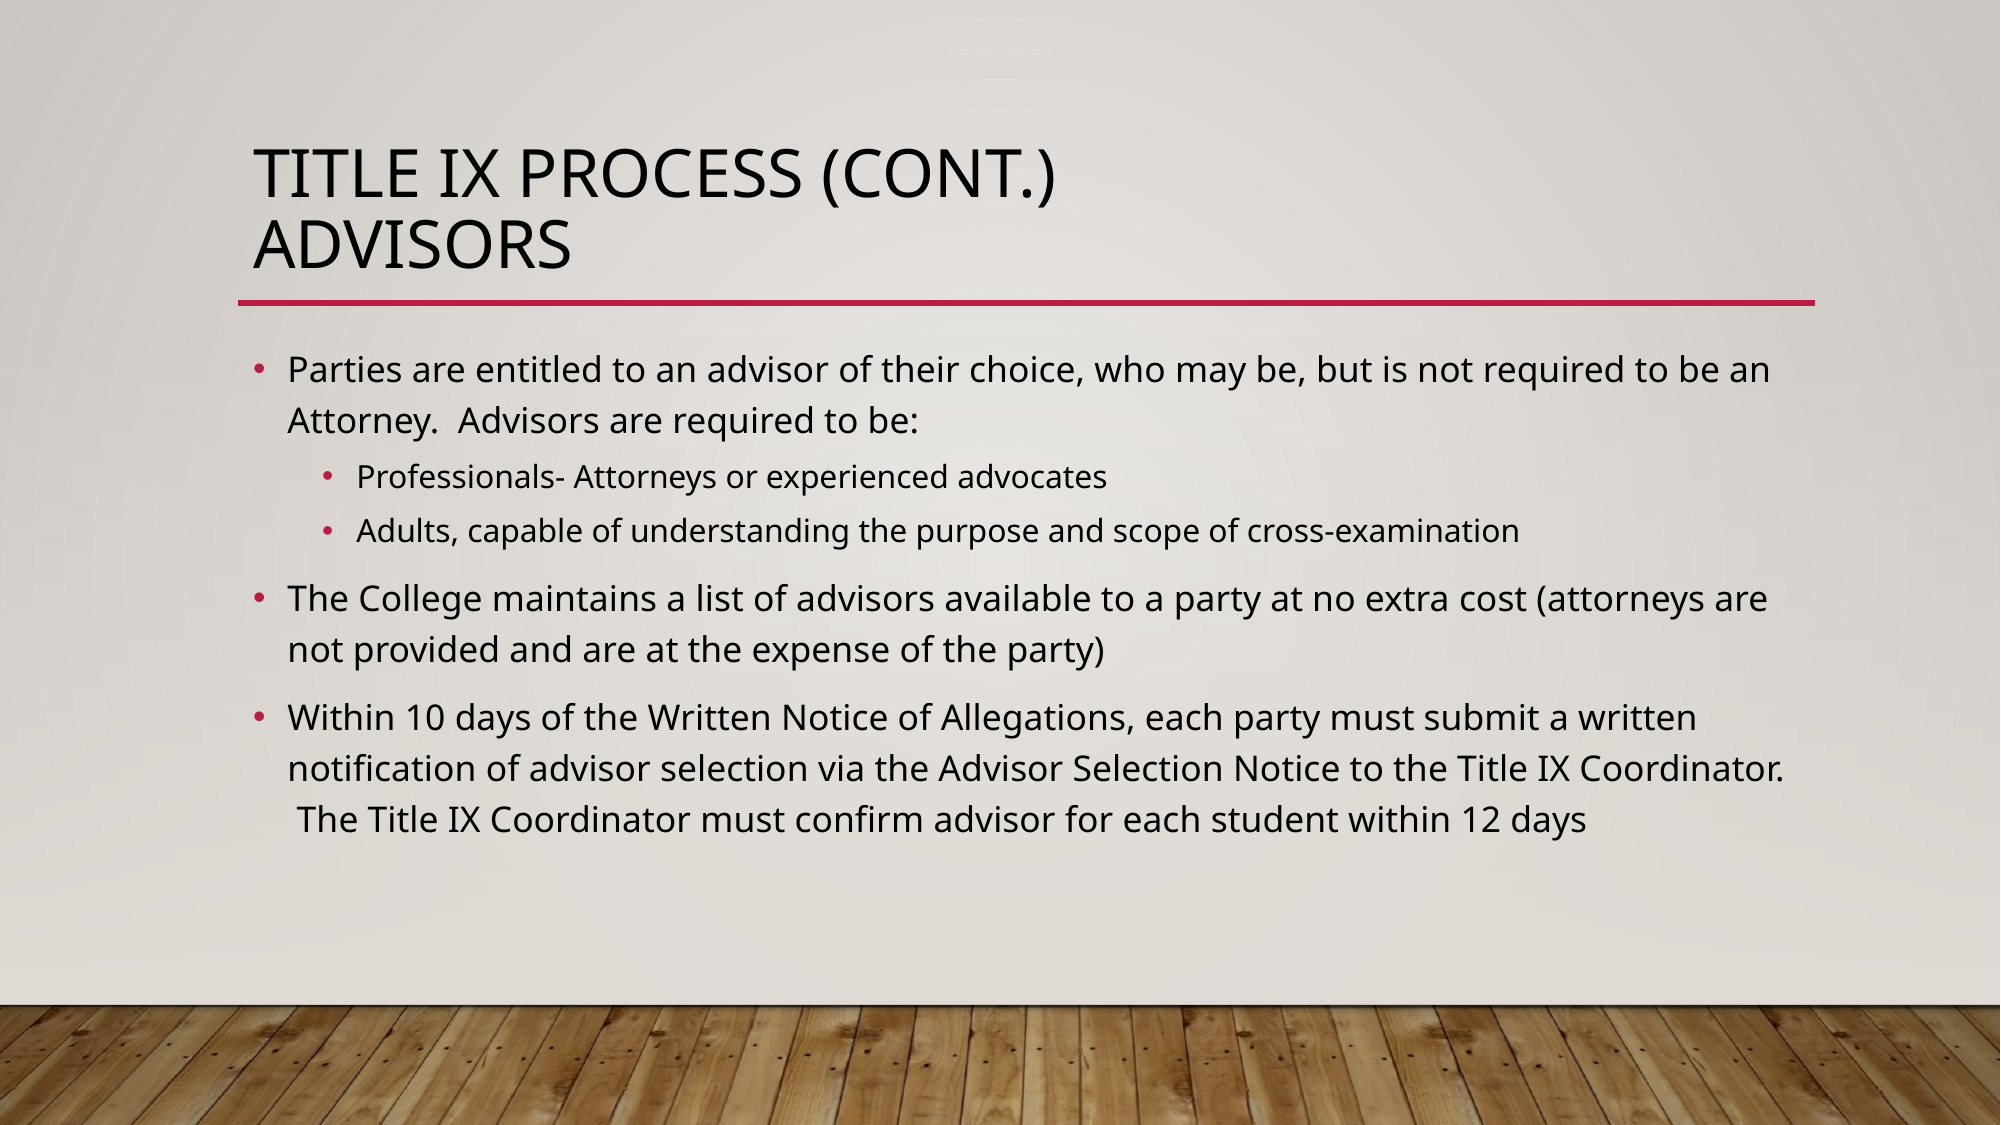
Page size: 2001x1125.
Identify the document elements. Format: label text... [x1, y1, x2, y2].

picture [0, 1005, 2000, 1125]
title Title IX process (cont.) Advisors [238, 131, 1814, 305]
list Parties are entitled to an advisor of their choice, who may be, but is not required to be an Attorney. Advisors are required to be: Professionals- Attorneys or experienced advocates Adults, capable of understanding the purpose and scope of cross-examination The College maintains a list of advisors available to a party at no extra cost (attorneys are not provided and are at the expense of the party) Within 10 days of the Written Notice of Allegations, each party must submit a written notification of advisor selection via the Advisor Selection Notice to the Title IX Coordinator. The Title IX Coordinator must confirm advisor for each student within 12 days [238, 330, 1814, 897]
